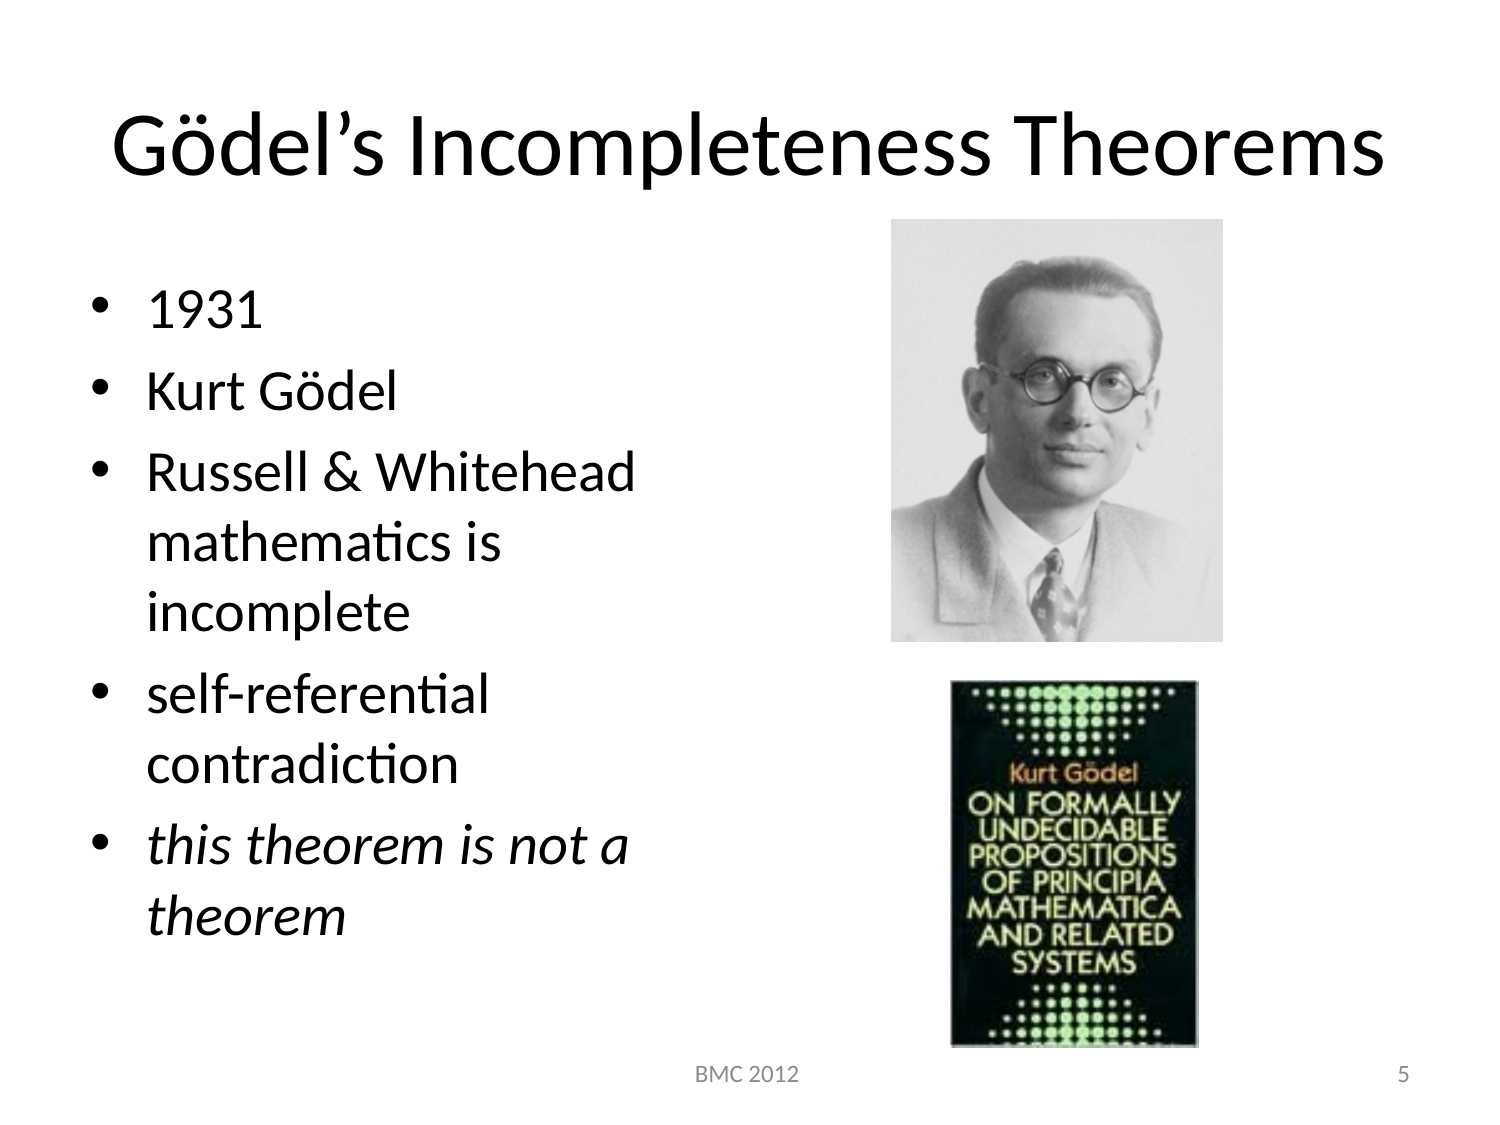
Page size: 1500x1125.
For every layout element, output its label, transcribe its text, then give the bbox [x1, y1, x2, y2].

slide_number 5 [1074, 1042, 1425, 1103]
footer BMC 2012 [512, 1042, 988, 1103]
picture [950, 680, 1199, 1048]
title Gödel’s Incompleteness Theorems [75, 45, 1425, 233]
list 1931 Kurt Gödel Russell & Whitehead mathematics is incomplete self-referential contradiction this theorem is not a theorem [75, 262, 738, 1005]
picture [891, 219, 1224, 642]
